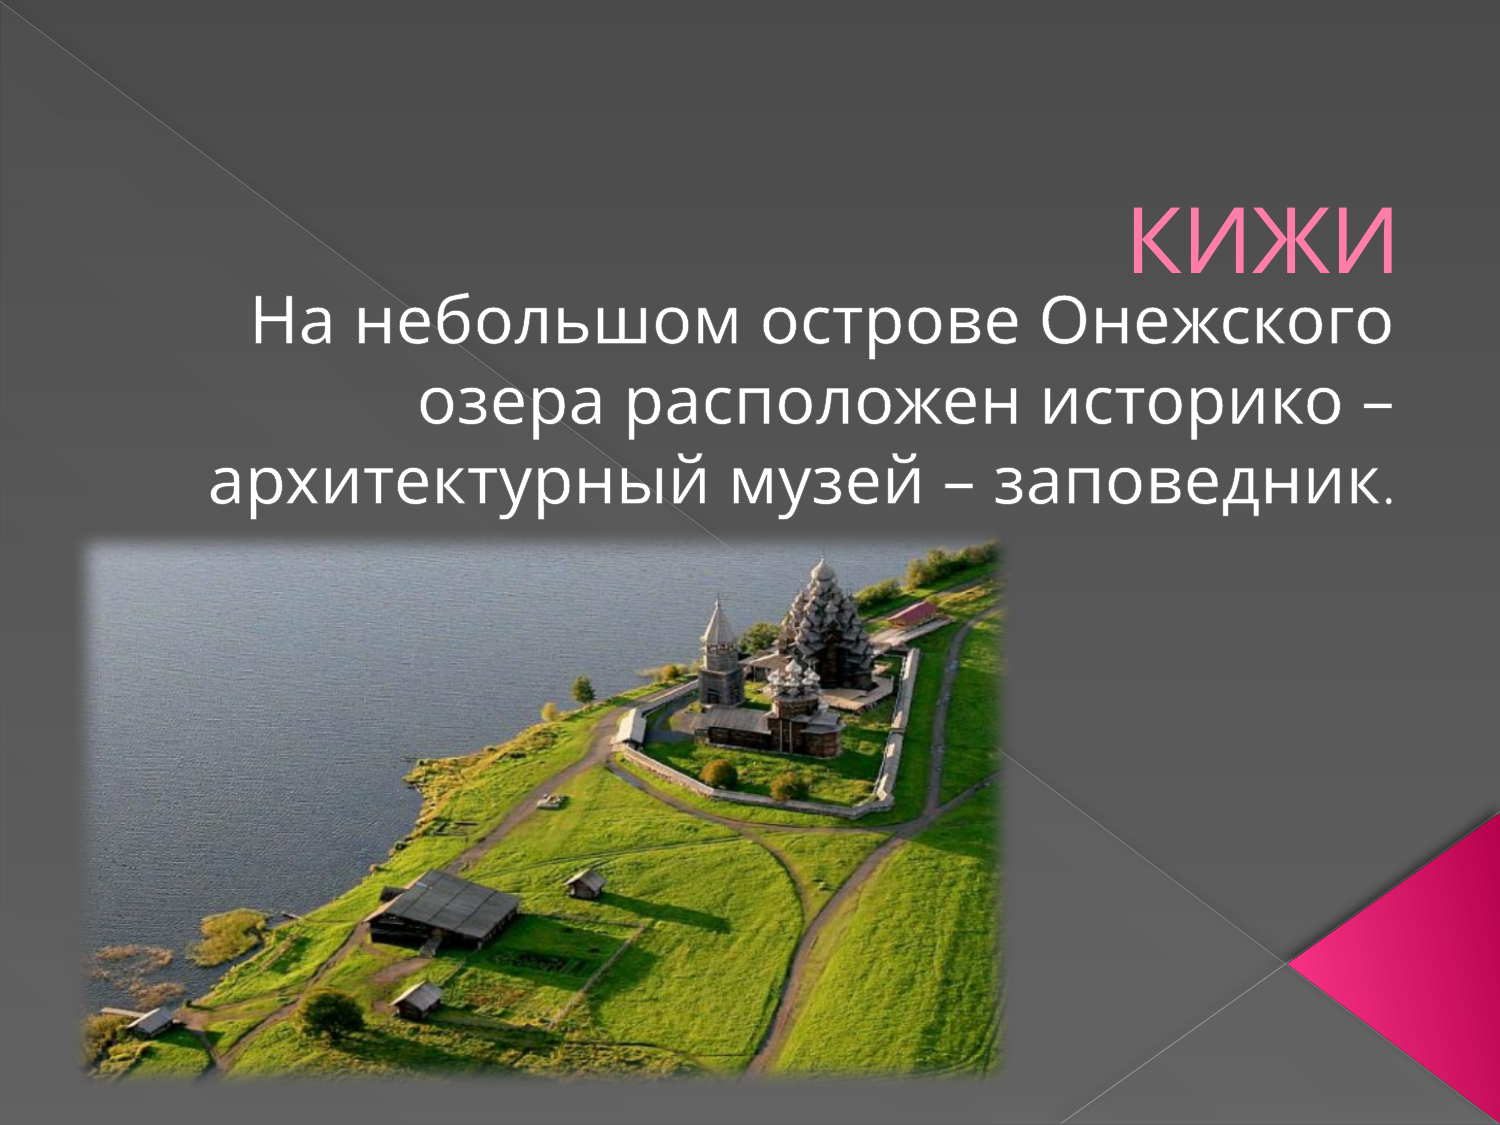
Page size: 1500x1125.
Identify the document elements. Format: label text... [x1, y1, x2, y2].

picture [70, 527, 1015, 1091]
title КИЖИ [93, 58, 1417, 269]
subtitle На небольшом острове Онежского озера расположен историко – архитектурный музей – заповедник. [93, 269, 1417, 557]
